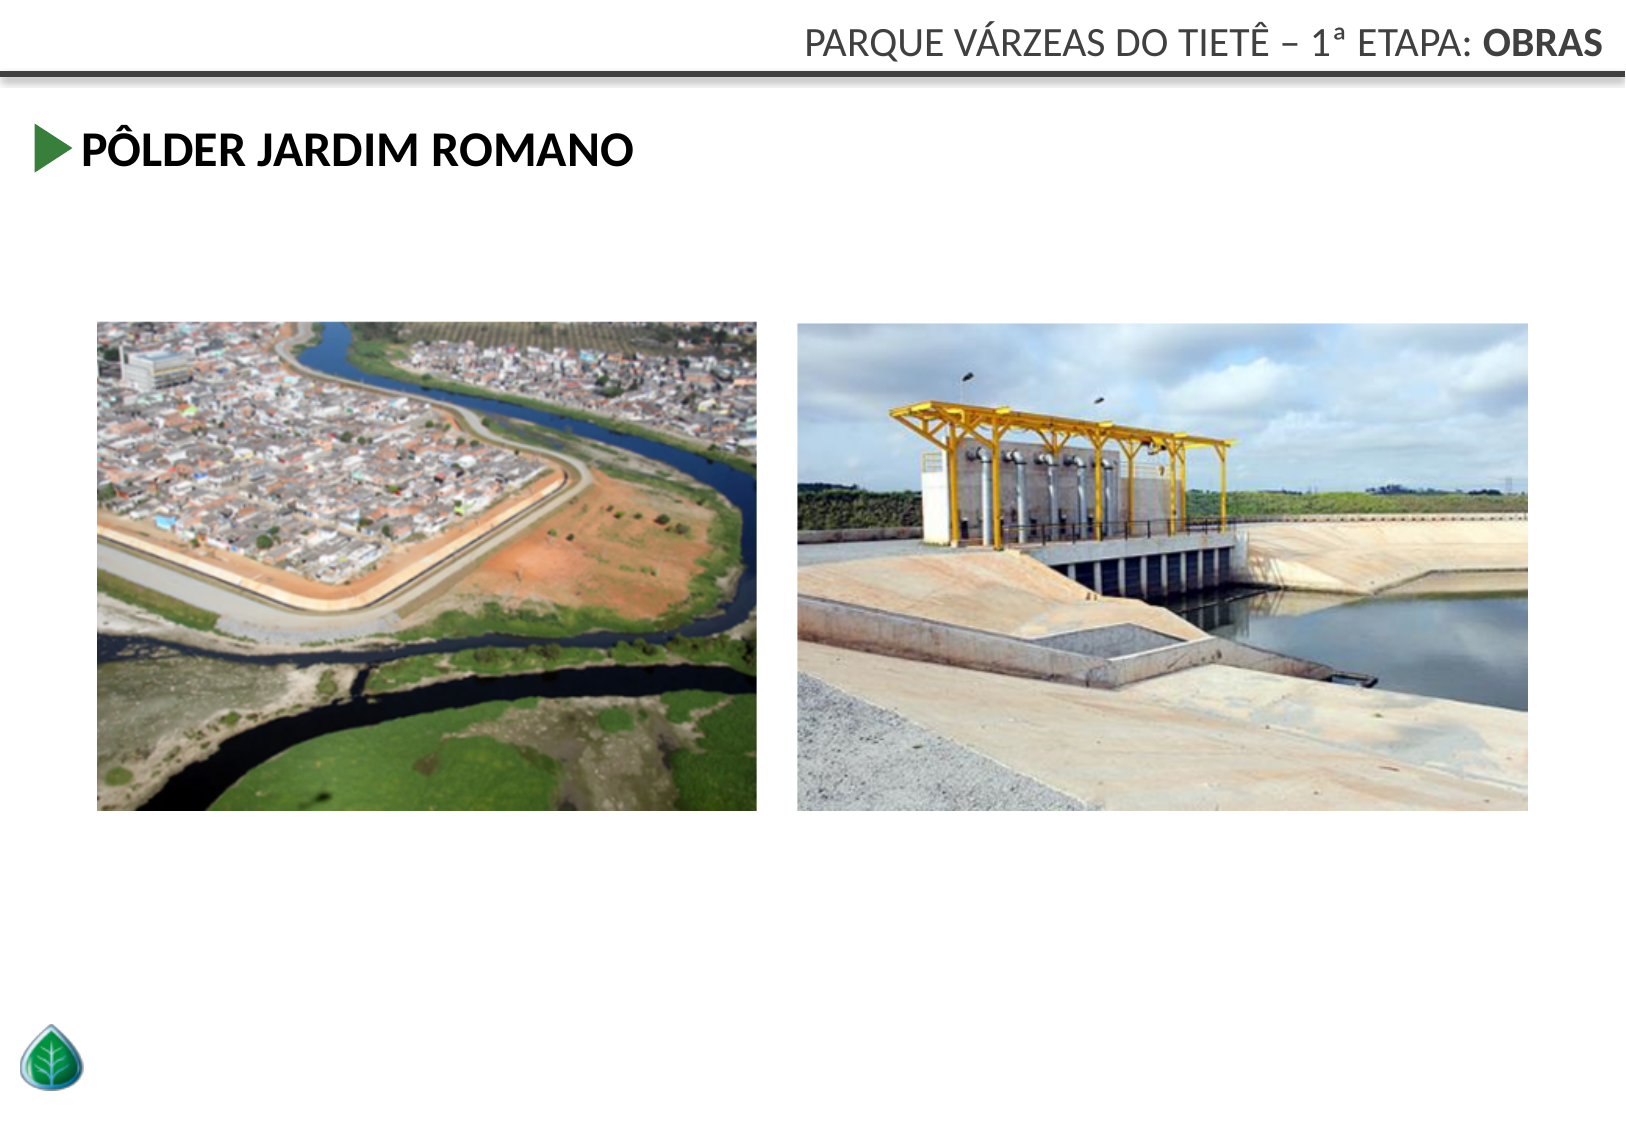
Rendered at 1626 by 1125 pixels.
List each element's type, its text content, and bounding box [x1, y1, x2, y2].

text_box PARQUE VÁRZEAS DO TIETÊ – 1ª ETAPA: OBRAS [68, 7, 1618, 69]
text_box PÔLDER JARDIM ROMANO [66, 108, 1616, 184]
picture [97, 319, 1528, 811]
text_box [32, 121, 75, 175]
picture [18, 1022, 84, 1091]
